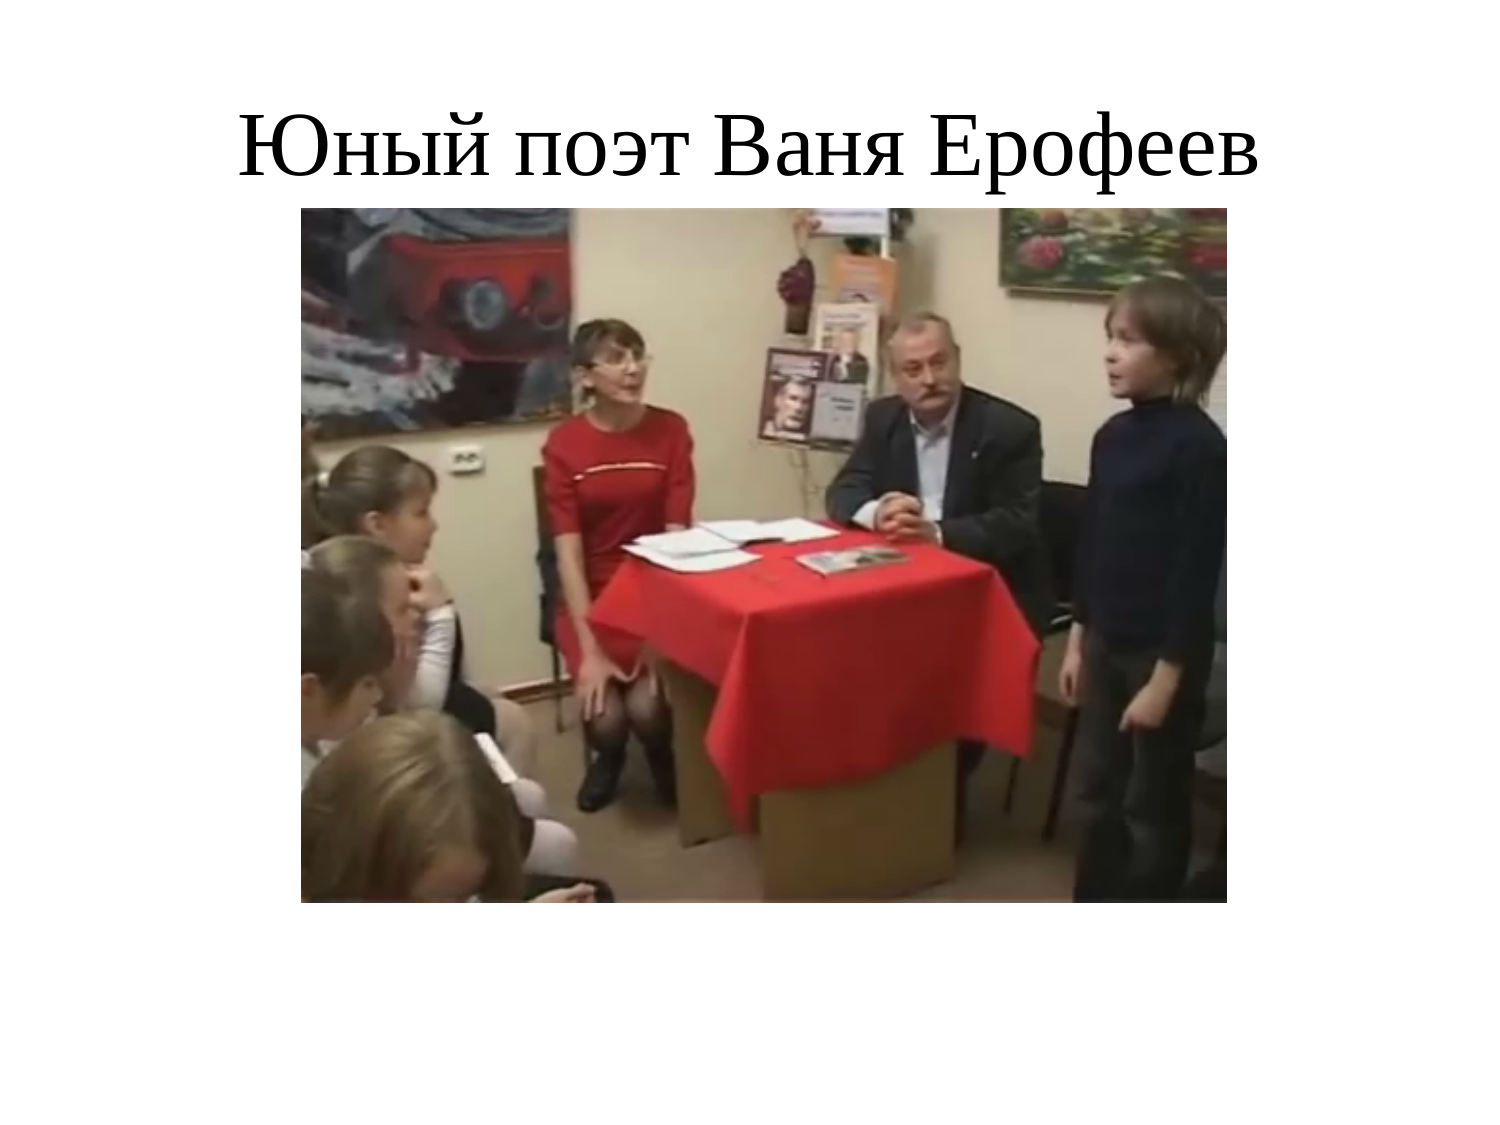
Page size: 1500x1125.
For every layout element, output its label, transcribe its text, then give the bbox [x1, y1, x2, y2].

title Юный поэт Ваня Ерофеев [75, 45, 1425, 233]
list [300, 207, 1228, 904]
